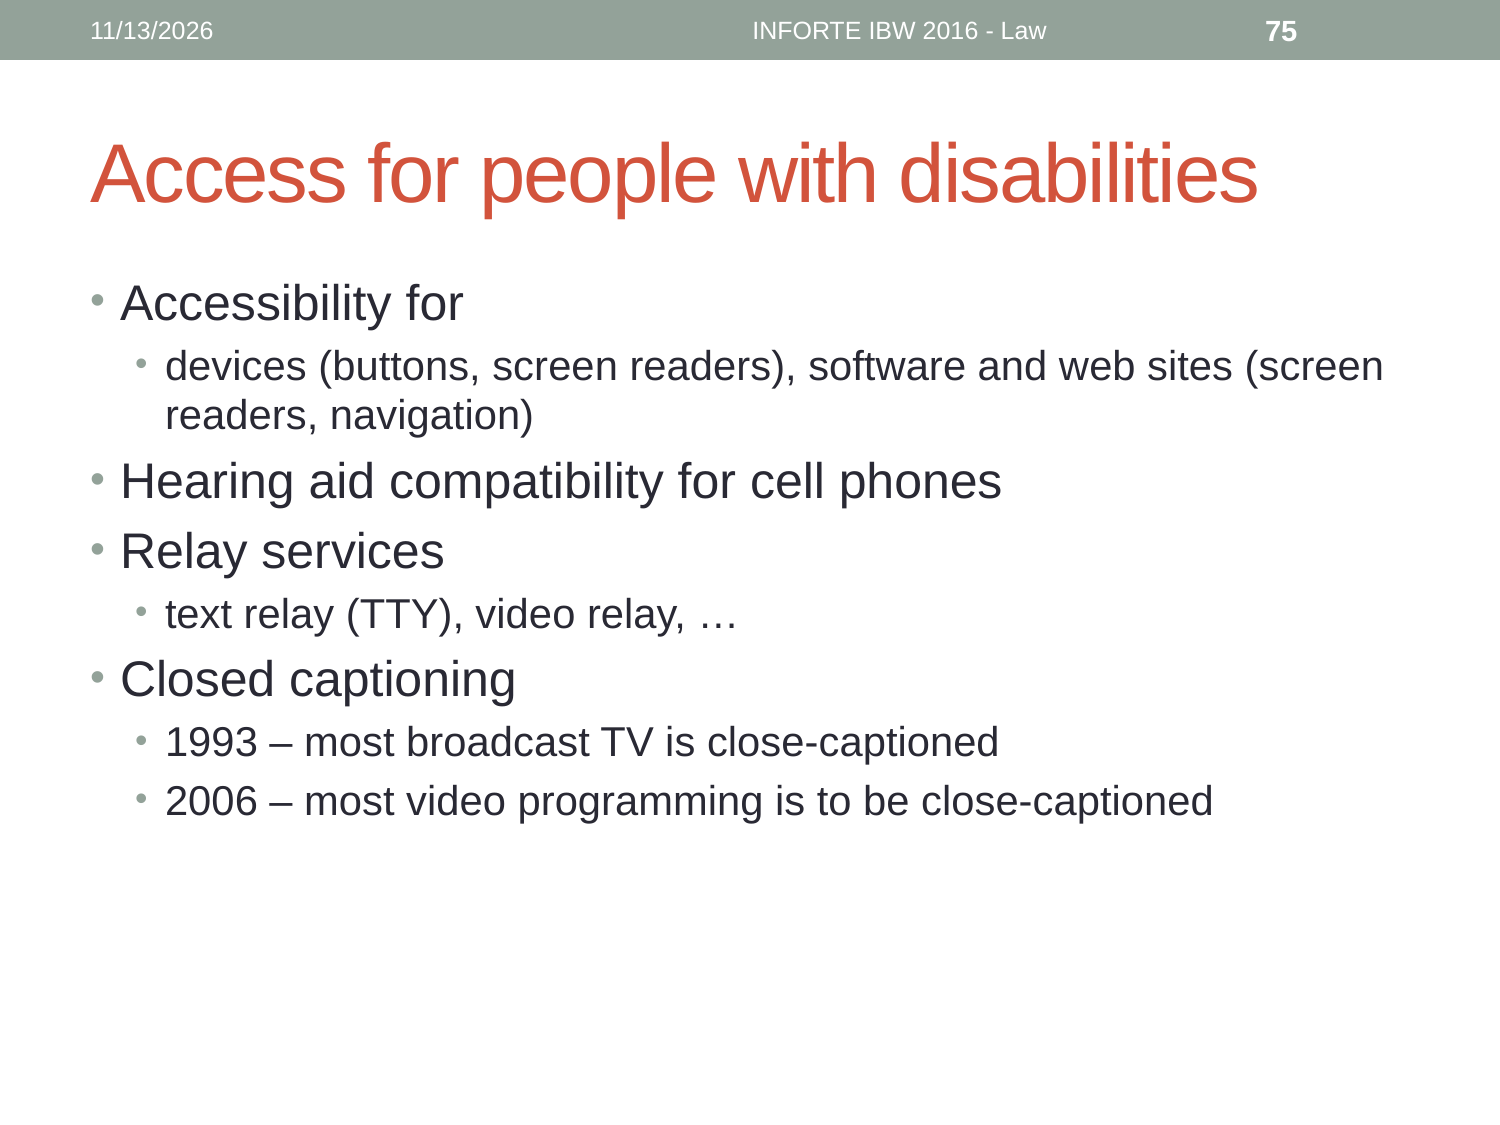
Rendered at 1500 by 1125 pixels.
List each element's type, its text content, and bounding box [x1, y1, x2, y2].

footer INFORTE IBW 2016 - Law [562, 3, 1238, 57]
slide_number 75 [1250, 3, 1425, 57]
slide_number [75, 3, 550, 57]
list Accessibility for devices (buttons, screen readers), software and web sites (screen readers, navigation) Hearing aid compatibility for cell phones Relay services text relay (TTY), video relay, … Closed captioning 1993 – most broadcast TV is close-captioned 2006 – most video programming is to be close-captioned [75, 262, 1425, 1063]
title Access for people with disabilities [75, 87, 1425, 250]
